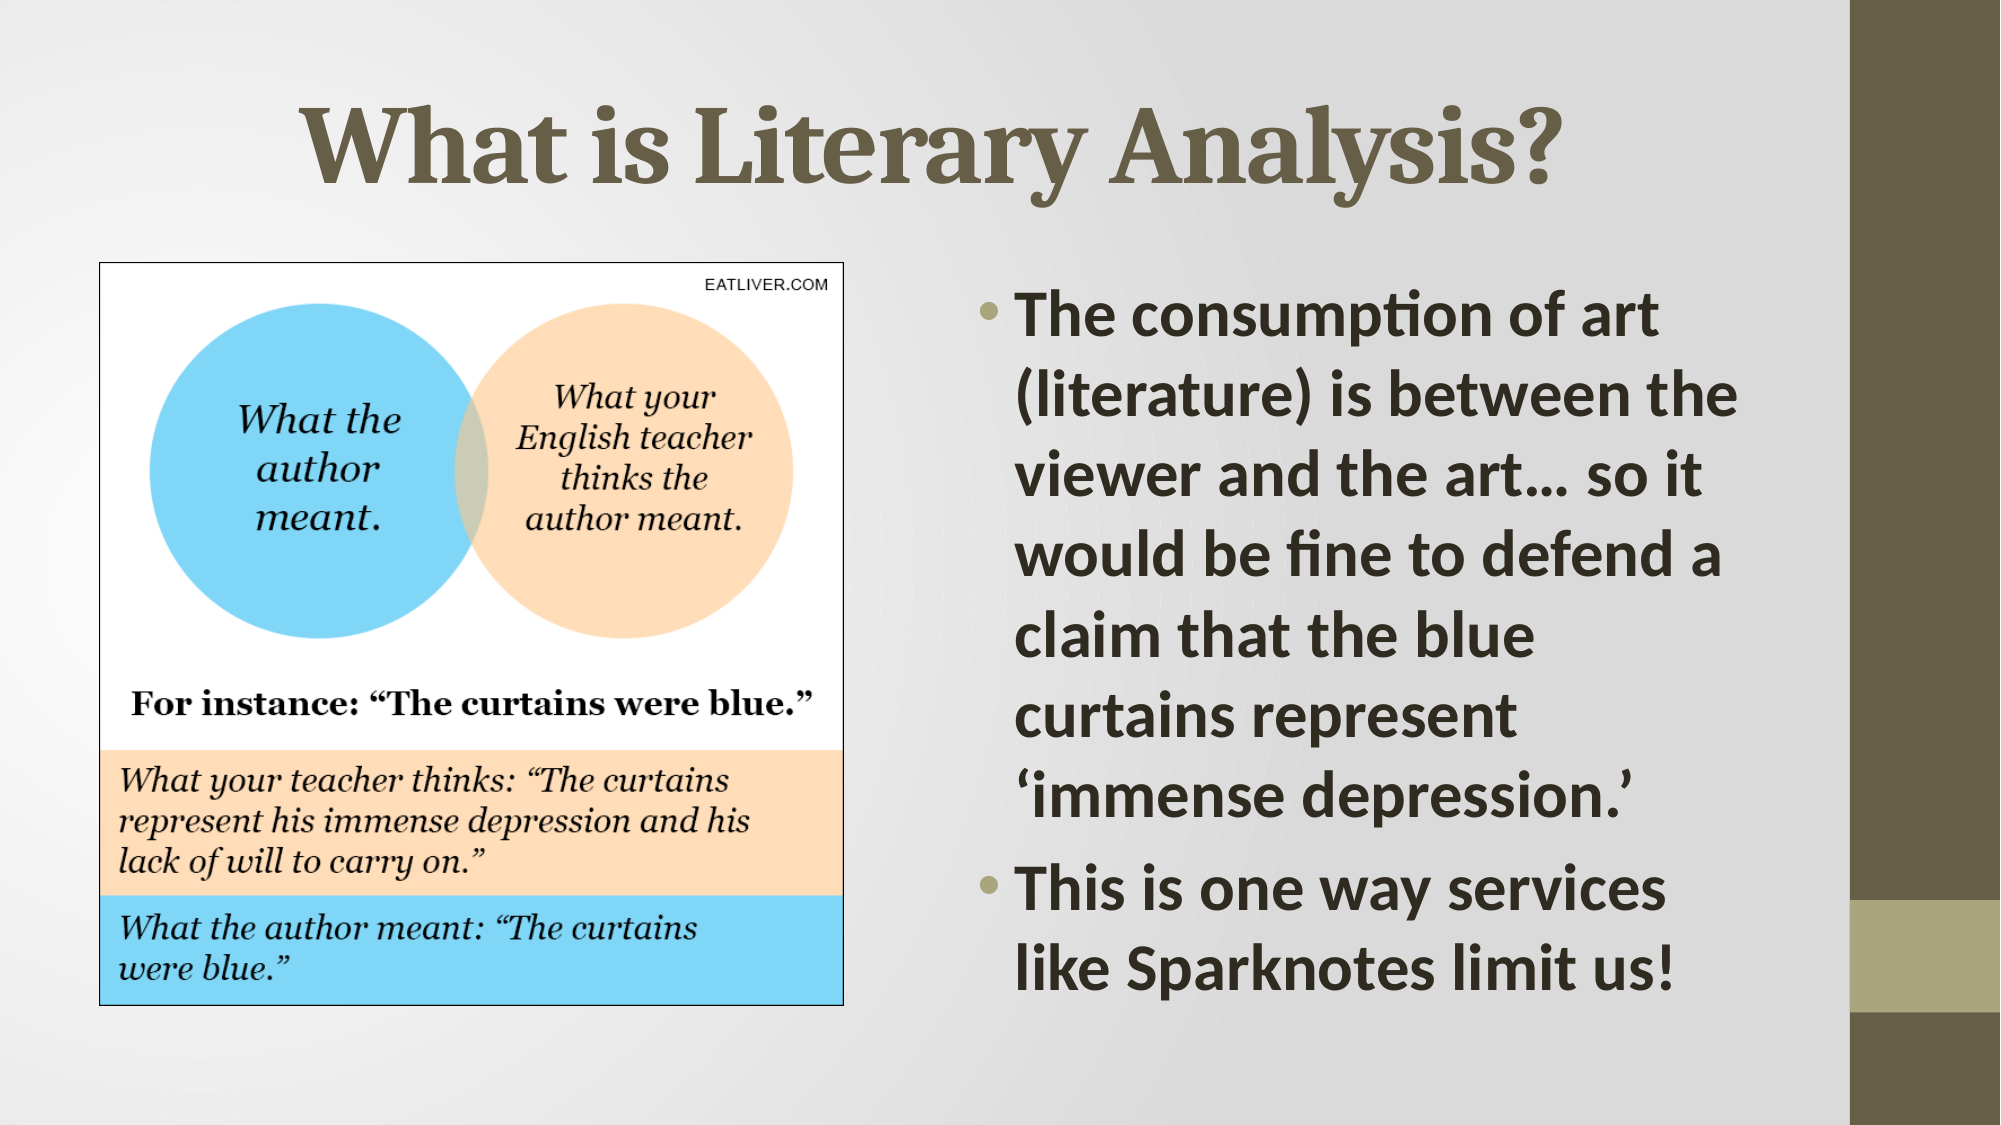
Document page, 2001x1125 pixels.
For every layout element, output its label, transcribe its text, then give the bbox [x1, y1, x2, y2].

picture [99, 261, 844, 1007]
list The consumption of art (literature) is between the viewer and the art… so it would be fine to defend a claim that the blue curtains represent ‘immense depression.’ This is one way services like Sparknotes limit us! [943, 262, 1767, 1050]
title What is Literary Analysis? [99, 45, 1767, 233]
